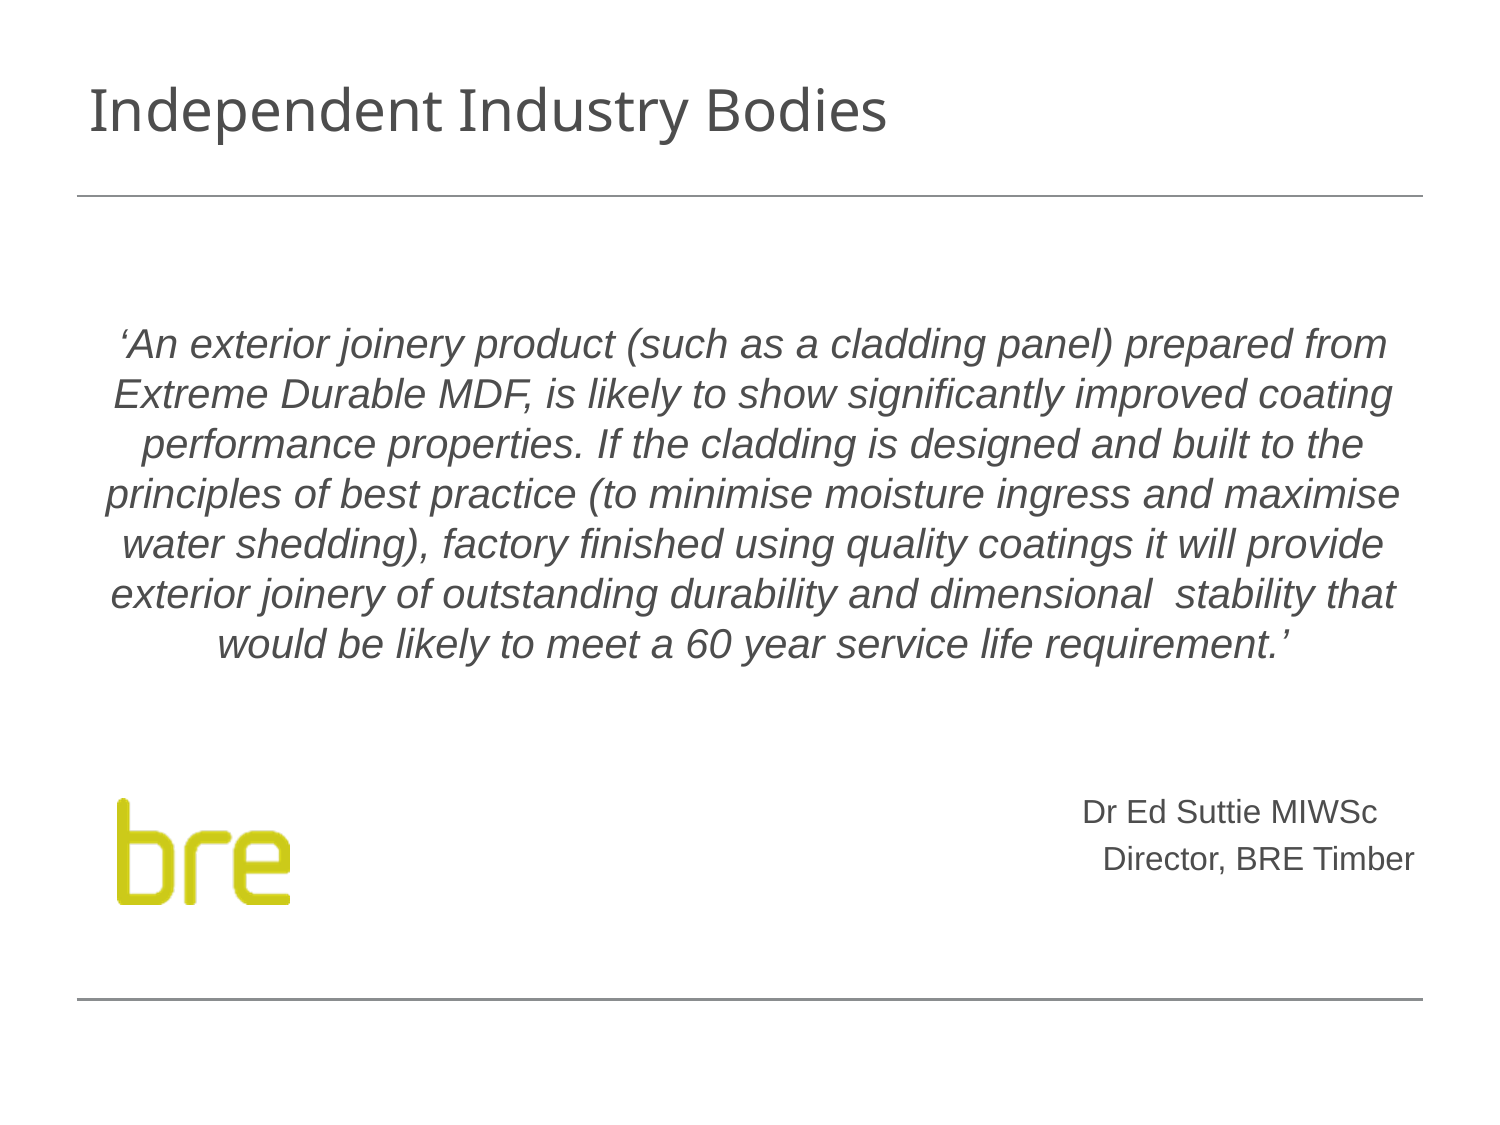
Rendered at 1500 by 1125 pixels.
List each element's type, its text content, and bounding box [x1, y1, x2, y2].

title Independent Industry Bodies [74, 19, 1436, 197]
list ‘An exterior joinery product (such as a cladding panel) prepared from Extreme Durable MDF, is likely to show significantly improved coating performance properties. If the cladding is designed and built to the principles of best practice (to minimise moisture ingress and maximise water shedding), factory finished using quality coatings it will provide exterior joinery of outstanding durability and dimensional stability that would be likely to meet a 60 year service life requirement.’ Dr Ed Suttie MIWSc Director, BRE Timber [76, 256, 1431, 1024]
picture [116, 798, 290, 905]
